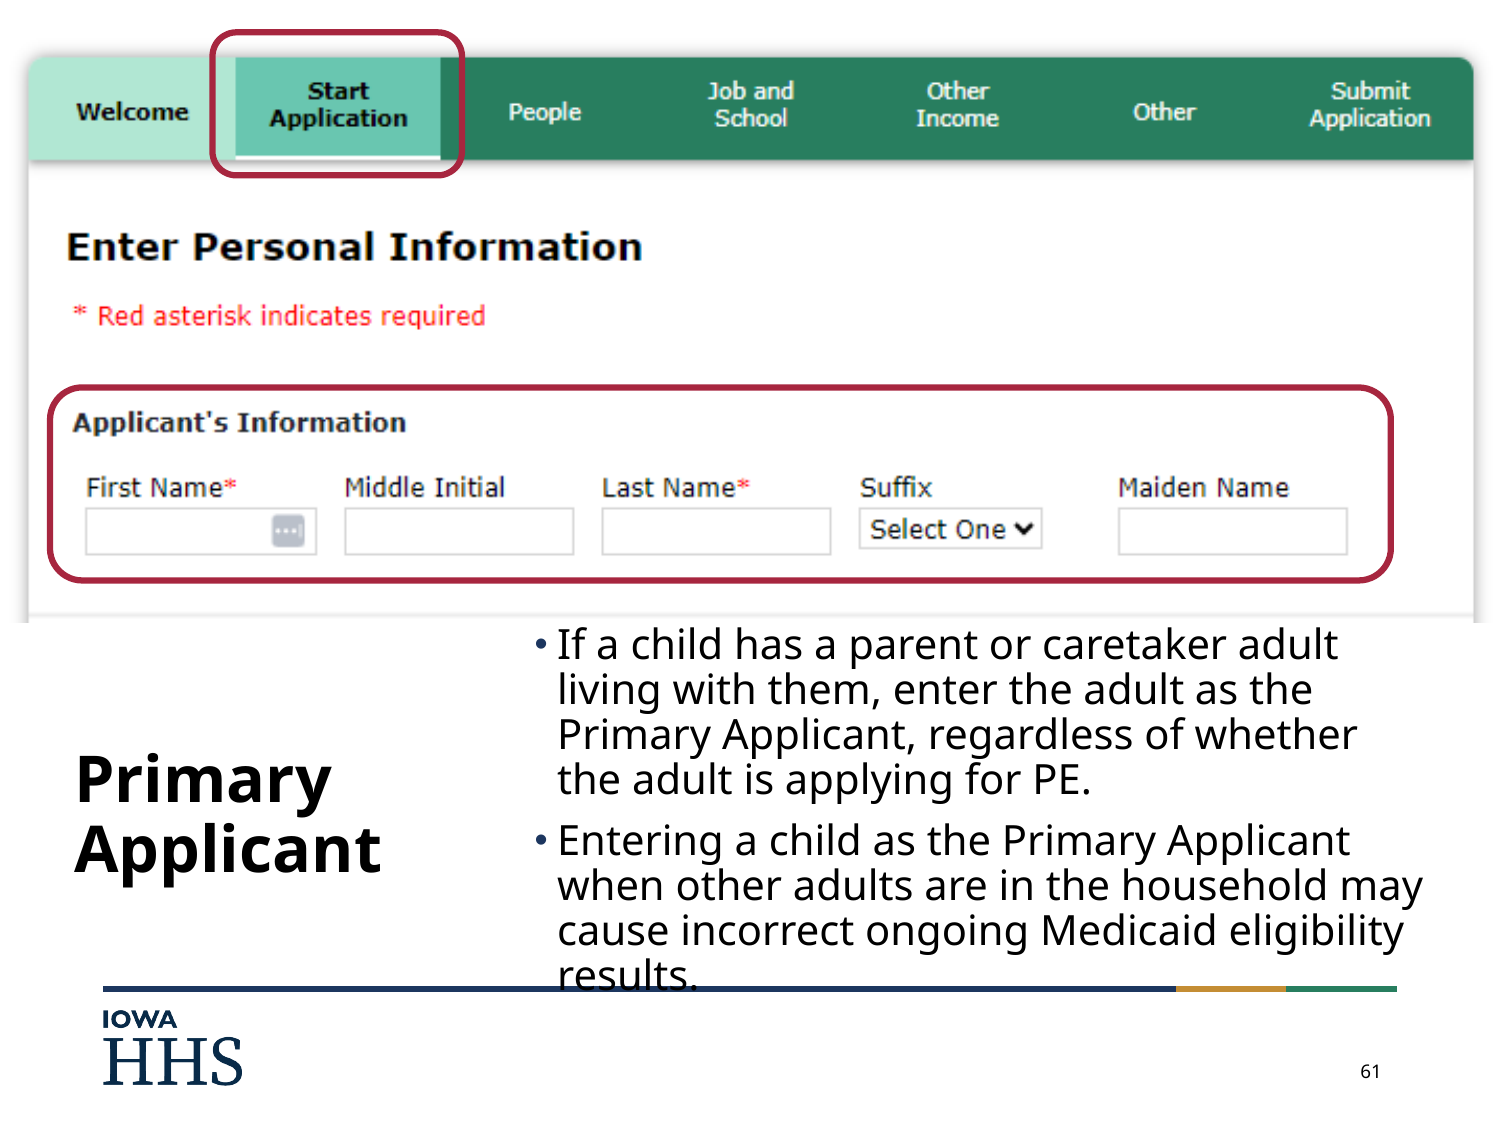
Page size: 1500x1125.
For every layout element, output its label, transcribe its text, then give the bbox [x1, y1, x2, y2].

list If a child has a parent or caretaker adult living with them, enter the adult as the Primary Applicant, regardless of whether the adult is applying for PE. Entering a child as the Primary Applicant when other adults are in the household may cause incorrect ongoing Medicaid eligibility results. [519, 623, 1441, 1018]
slide_number 61 [1059, 1042, 1397, 1103]
text_box [220, 31, 454, 37]
picture [103, 1018, 242, 1086]
title Primary Applicant [59, 623, 519, 1018]
picture [2, 37, 1497, 623]
